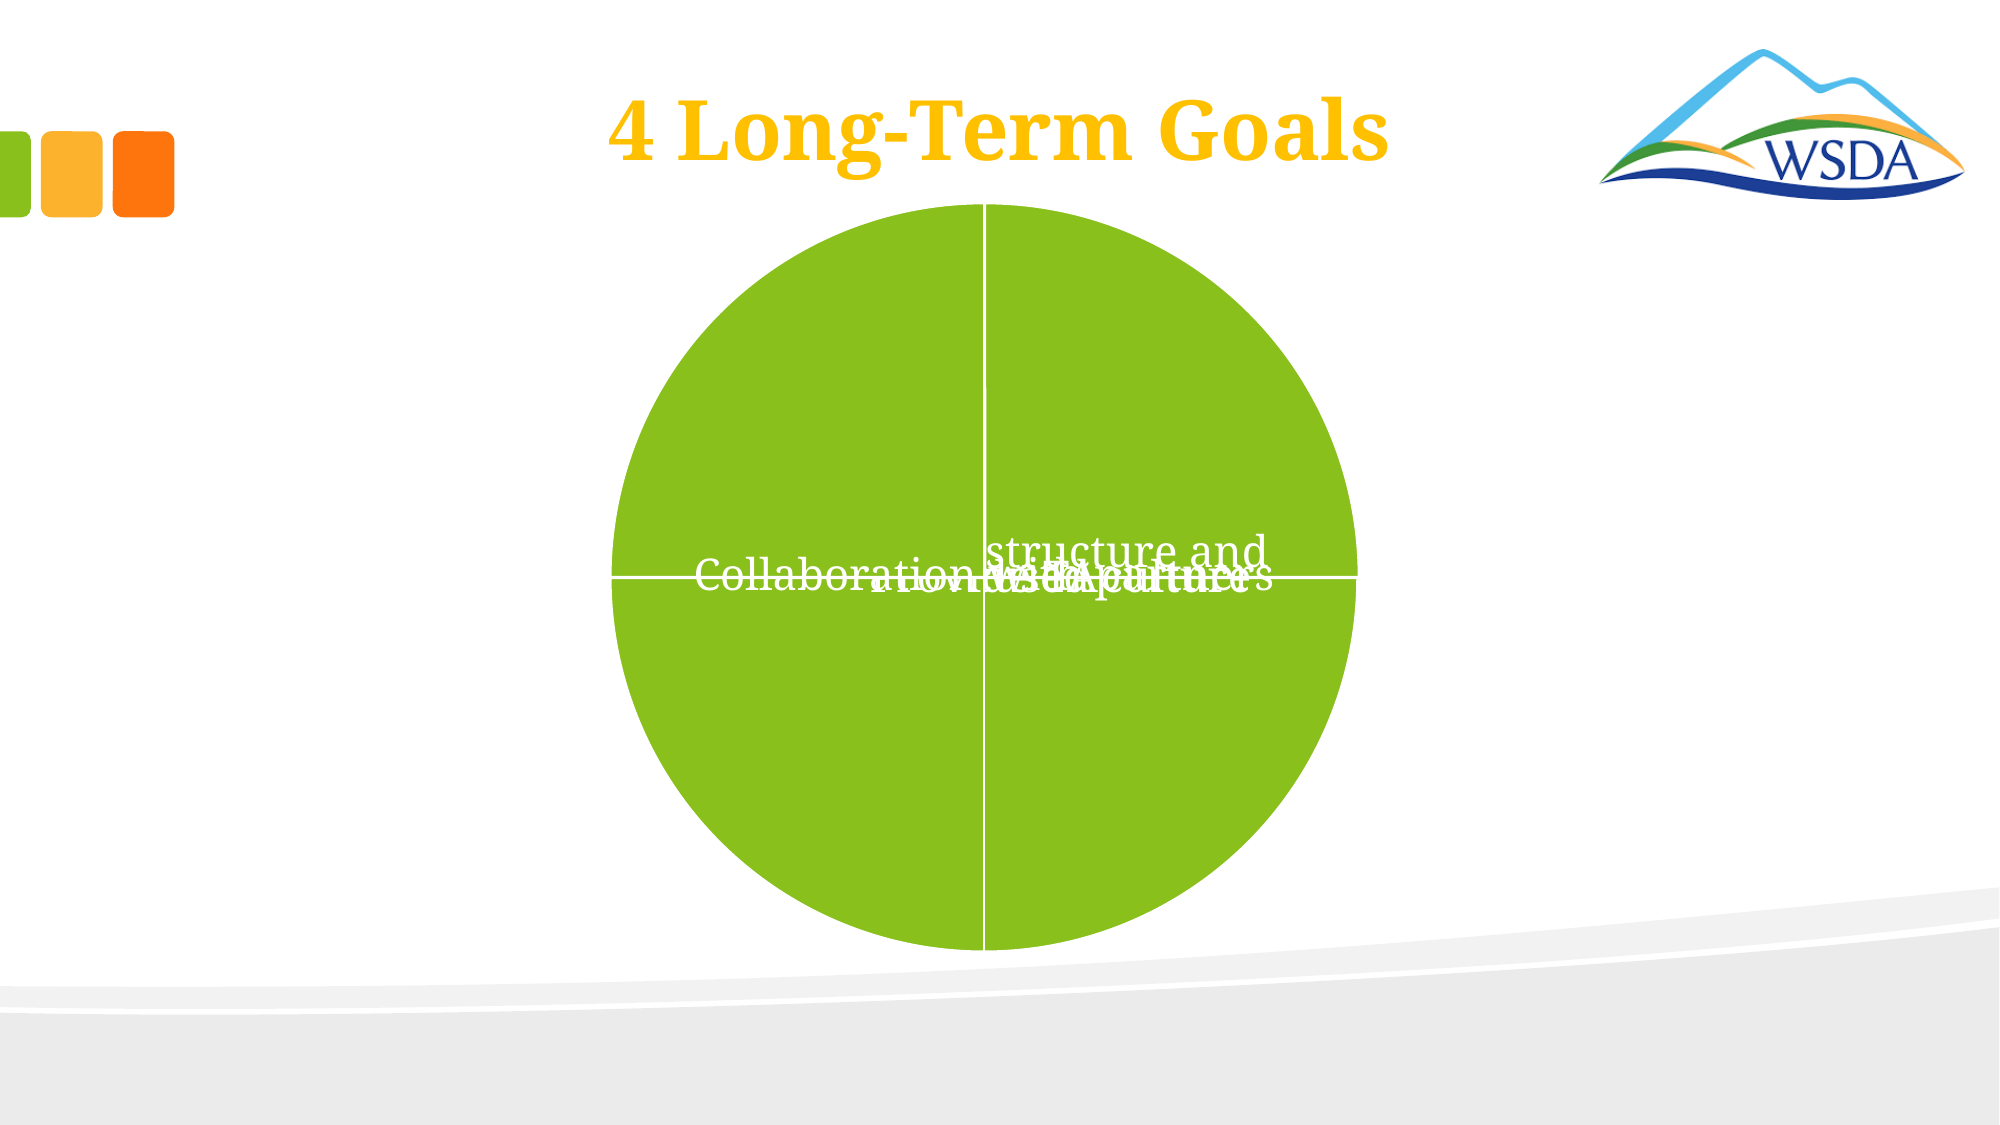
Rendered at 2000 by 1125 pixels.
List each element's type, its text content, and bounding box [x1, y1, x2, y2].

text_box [332, 117, 1667, 1007]
picture [1599, 49, 1965, 201]
title 4 Long-Term Goals [200, 50, 1599, 188]
